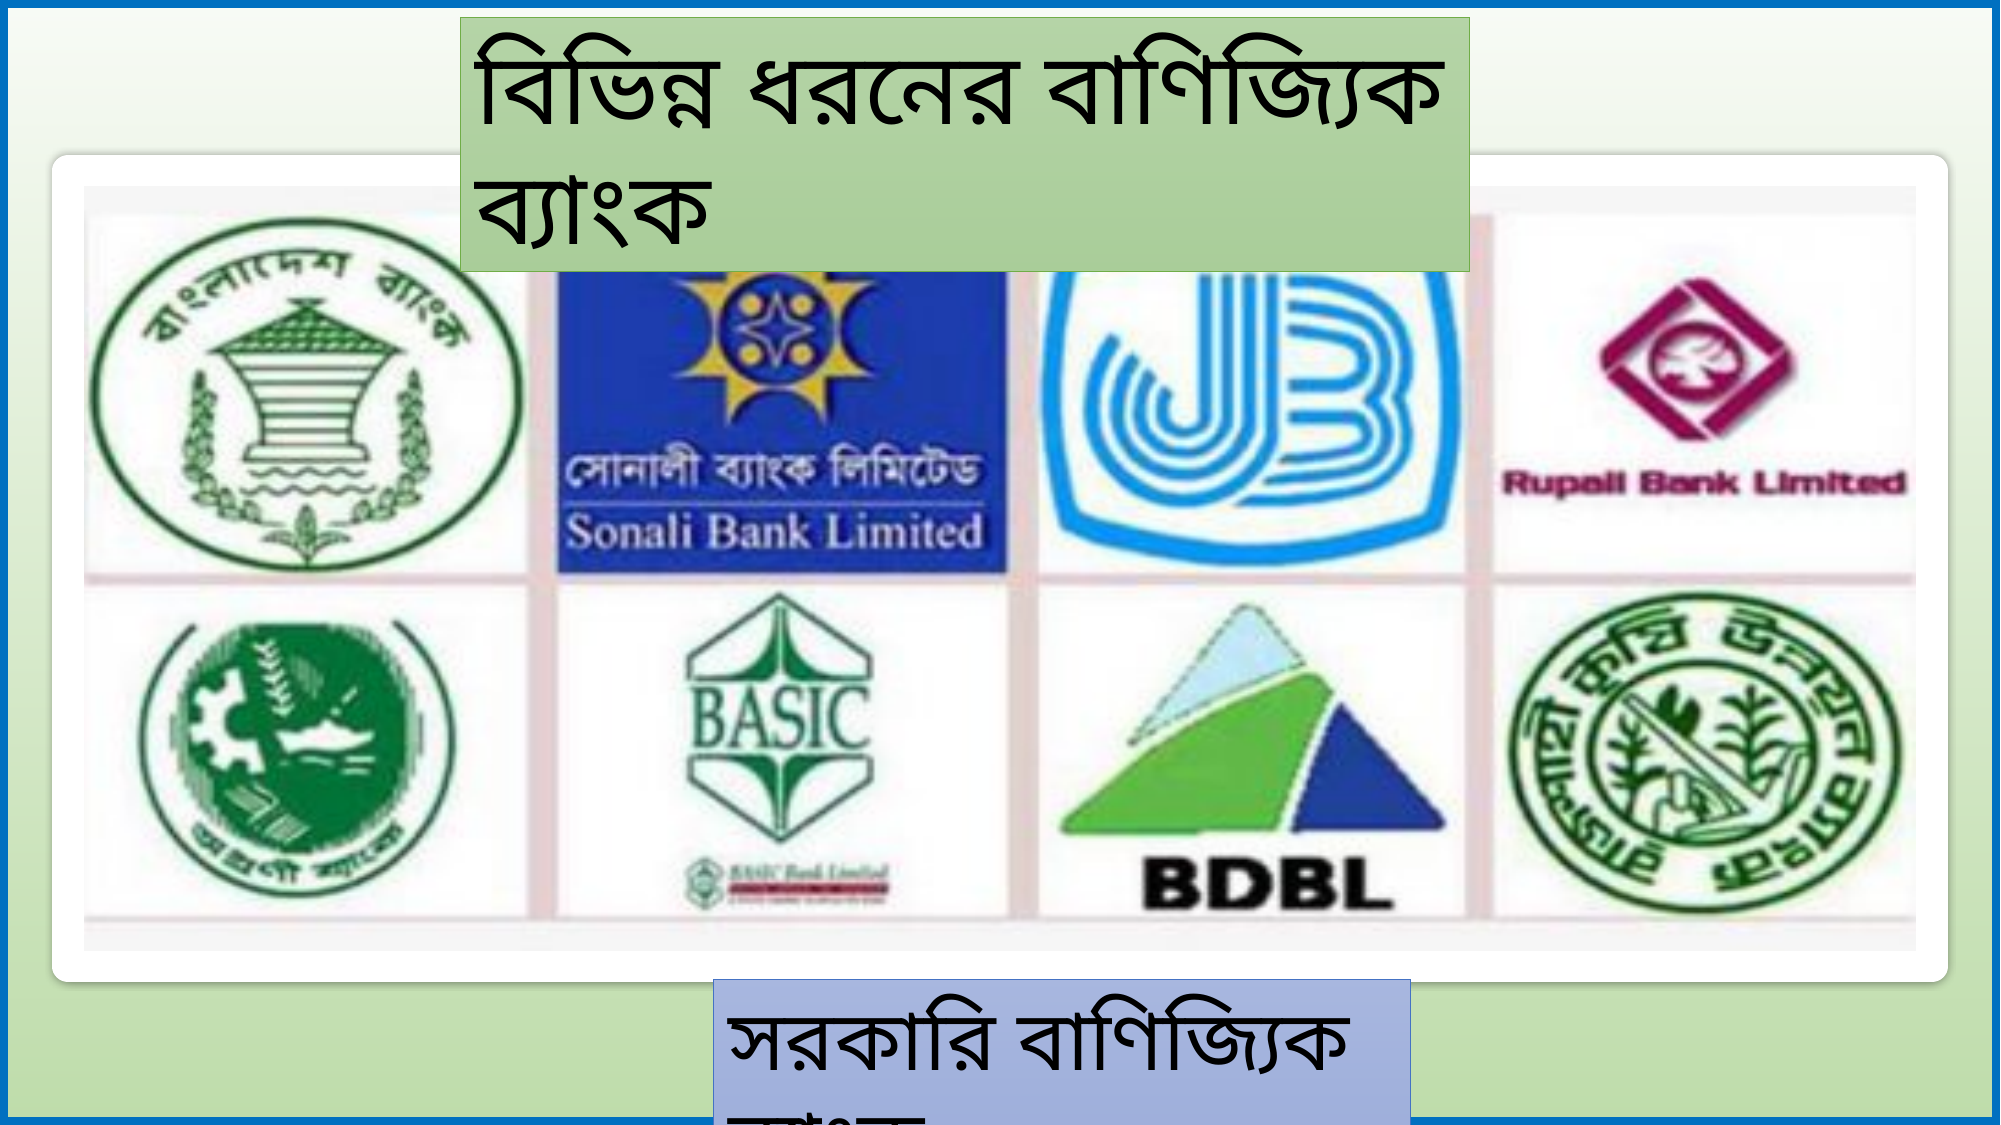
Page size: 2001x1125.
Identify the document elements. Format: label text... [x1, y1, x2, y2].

text_box [0, 0, 2000, 1125]
text_box সরকারি বাণিজ্যিক ব্যাংক [713, 979, 1411, 1125]
picture [83, 186, 1917, 951]
